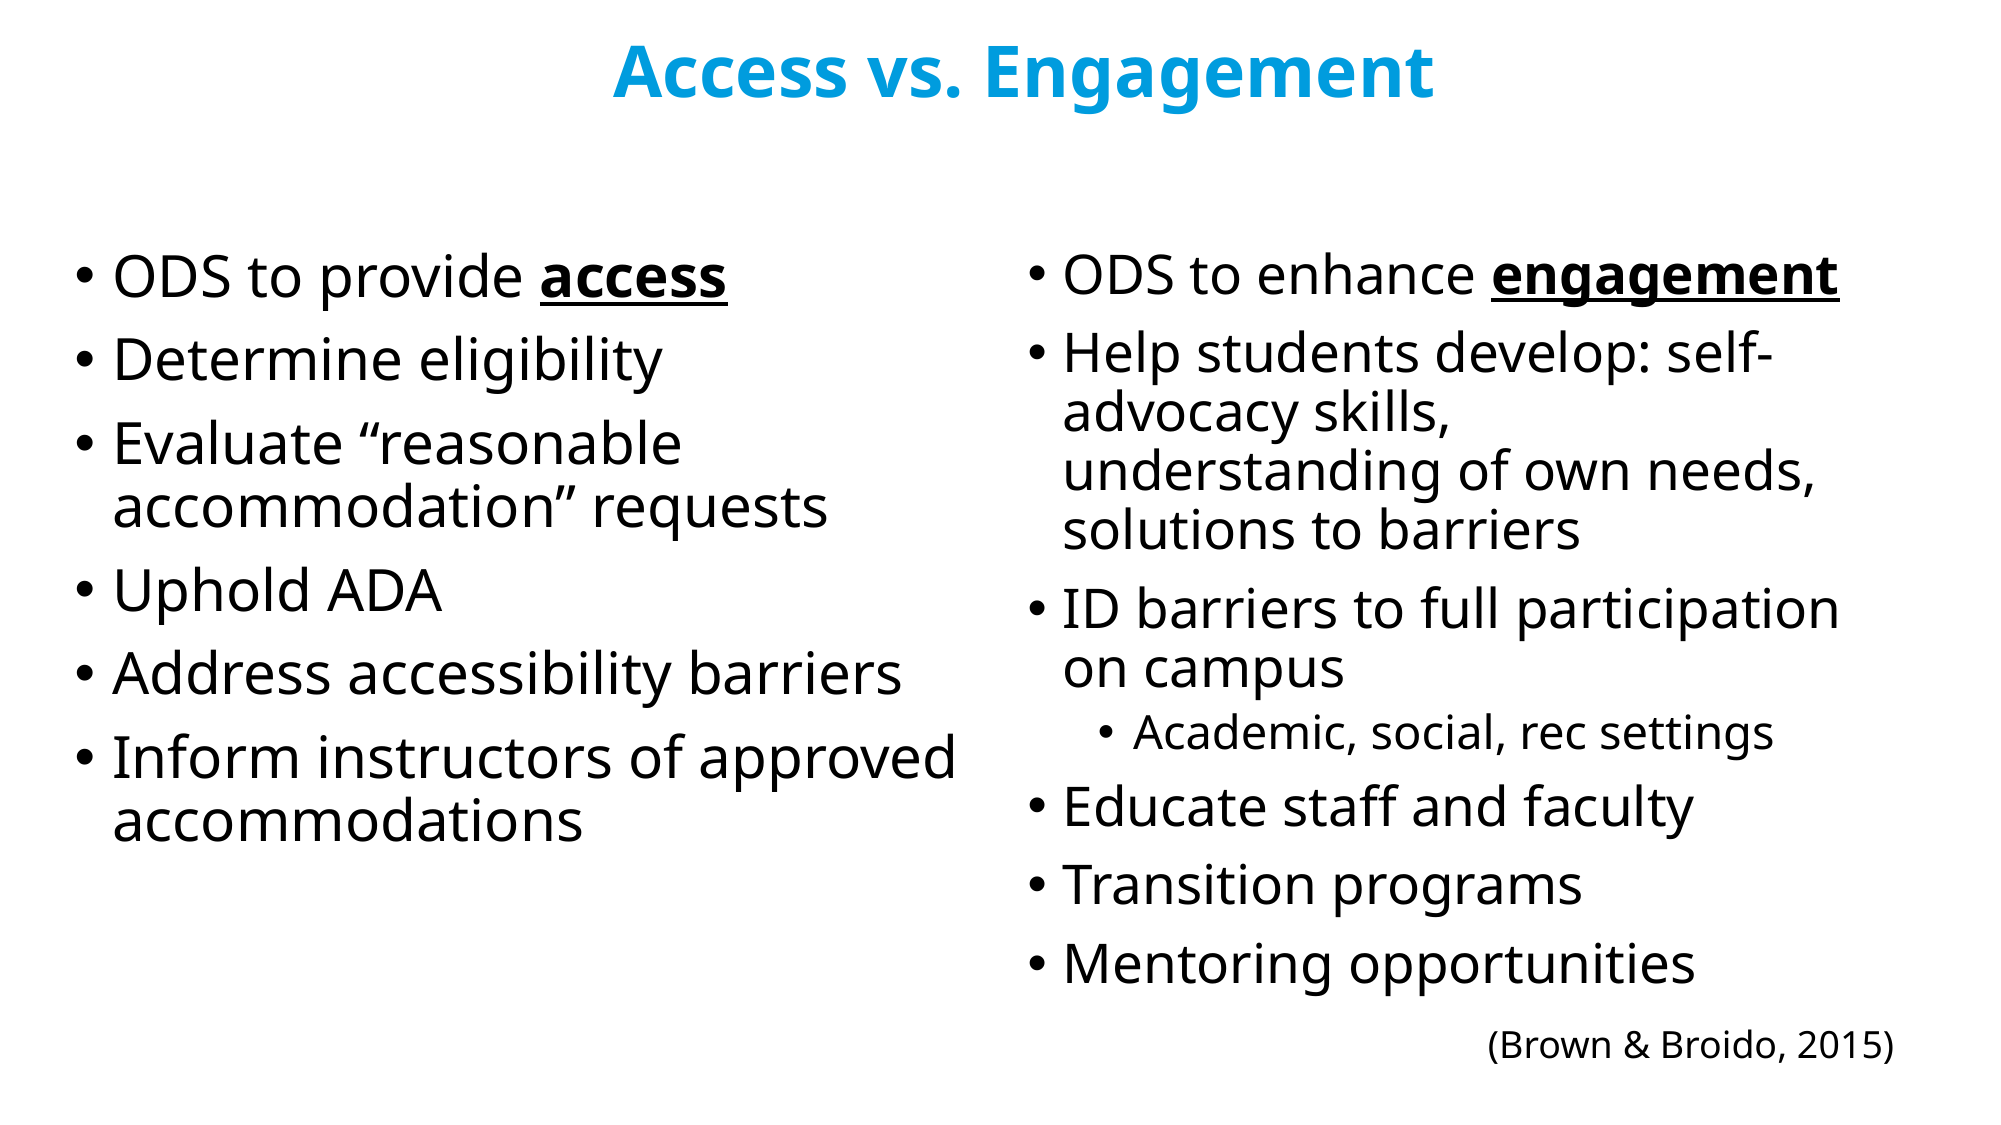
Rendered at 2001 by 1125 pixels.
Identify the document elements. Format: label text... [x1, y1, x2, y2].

list ODS to provide access Determine eligibility Evaluate “reasonable accommodation” requests Uphold ADA Address accessibility barriers Inform instructors of approved accommodations [59, 239, 988, 1072]
title Access vs. Engagement [162, 27, 1888, 196]
list ODS to enhance engagement Help students develop: self-advocacy skills, understanding of own needs, solutions to barriers ID barriers to full participation on campus Academic, social, rec settings Educate staff and faculty Transition programs Mentoring opportunities [1012, 239, 1863, 1014]
text_box (Brown & Broido, 2015) [1473, 1013, 1910, 1118]
